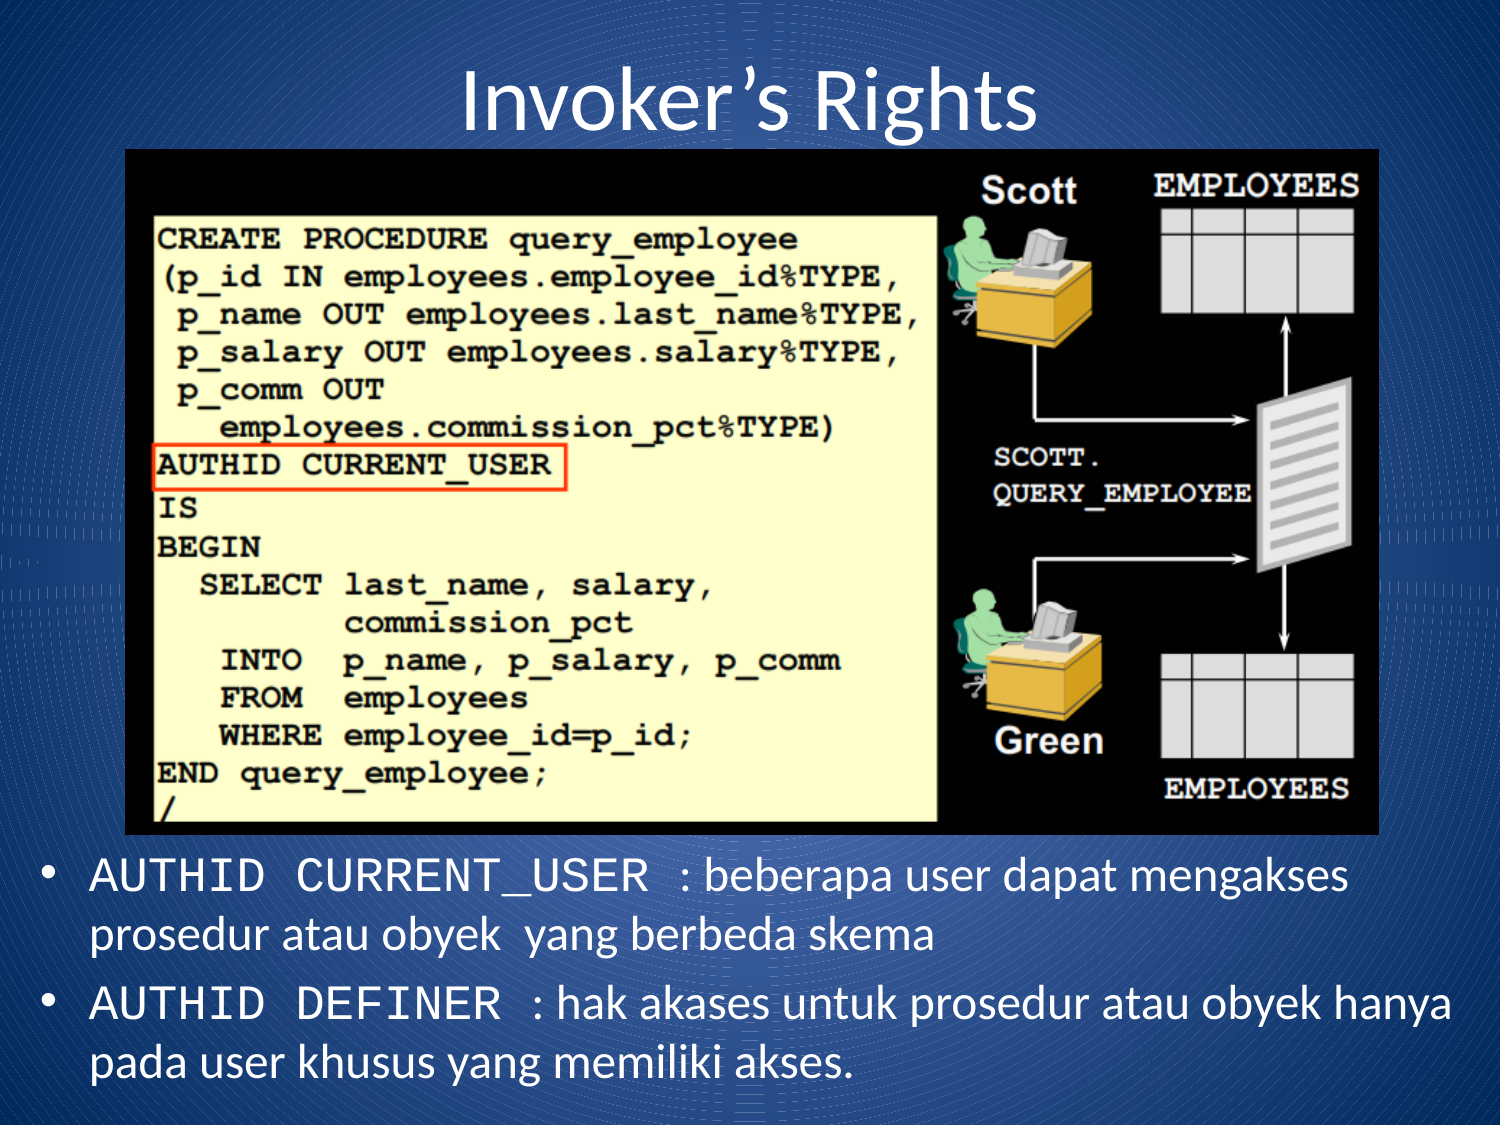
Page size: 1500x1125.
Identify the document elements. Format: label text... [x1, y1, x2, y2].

title Invoker’s Rights [75, 0, 1425, 188]
list AUTHID CURRENT_USER : beberapa user dapat mengakses prosedur atau obyek yang berbeda skema AUTHID DEFINER : hak akases untuk prosedur atau obyek hanya pada user khusus yang memiliki akses. [24, 834, 1475, 1100]
picture [124, 149, 1379, 835]
